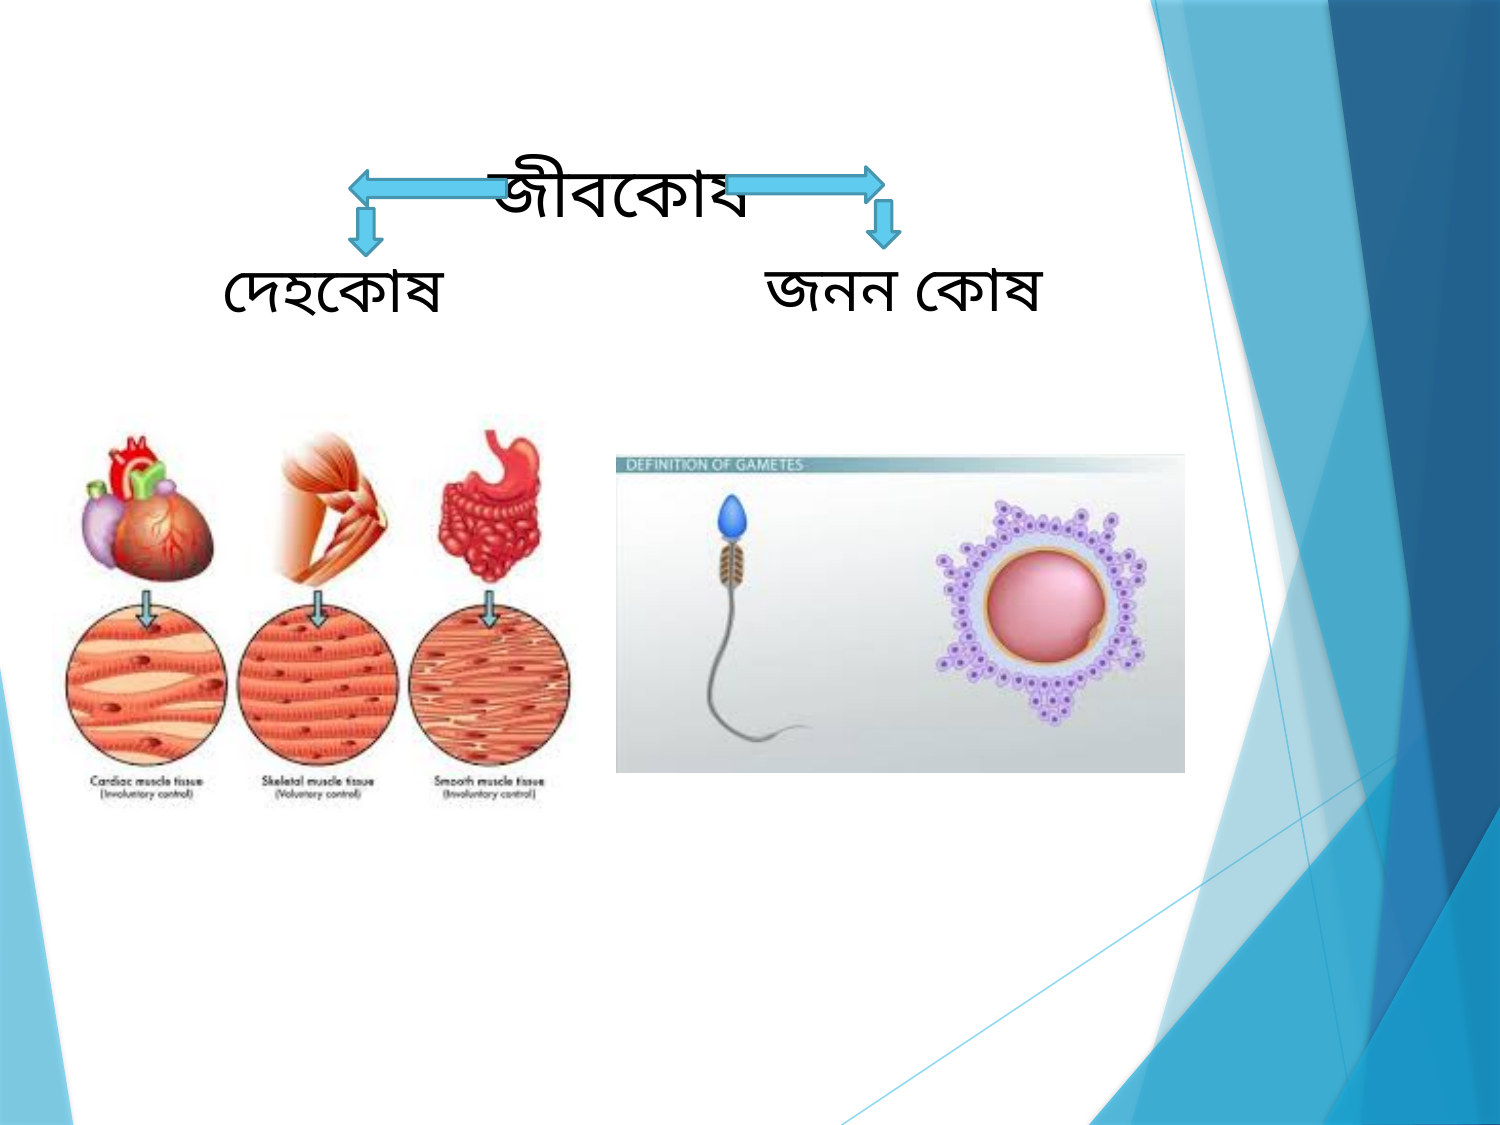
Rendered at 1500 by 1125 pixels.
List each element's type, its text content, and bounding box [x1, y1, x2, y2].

text_box [348, 168, 509, 206]
text_box [348, 206, 384, 257]
picture [51, 414, 586, 813]
text_box জনন কোষ [750, 241, 1058, 332]
text_box জীবকোষ [473, 141, 767, 239]
text_box [725, 165, 885, 205]
text_box দেহকোষ [208, 242, 459, 333]
text_box [865, 199, 902, 250]
picture [616, 453, 1186, 774]
